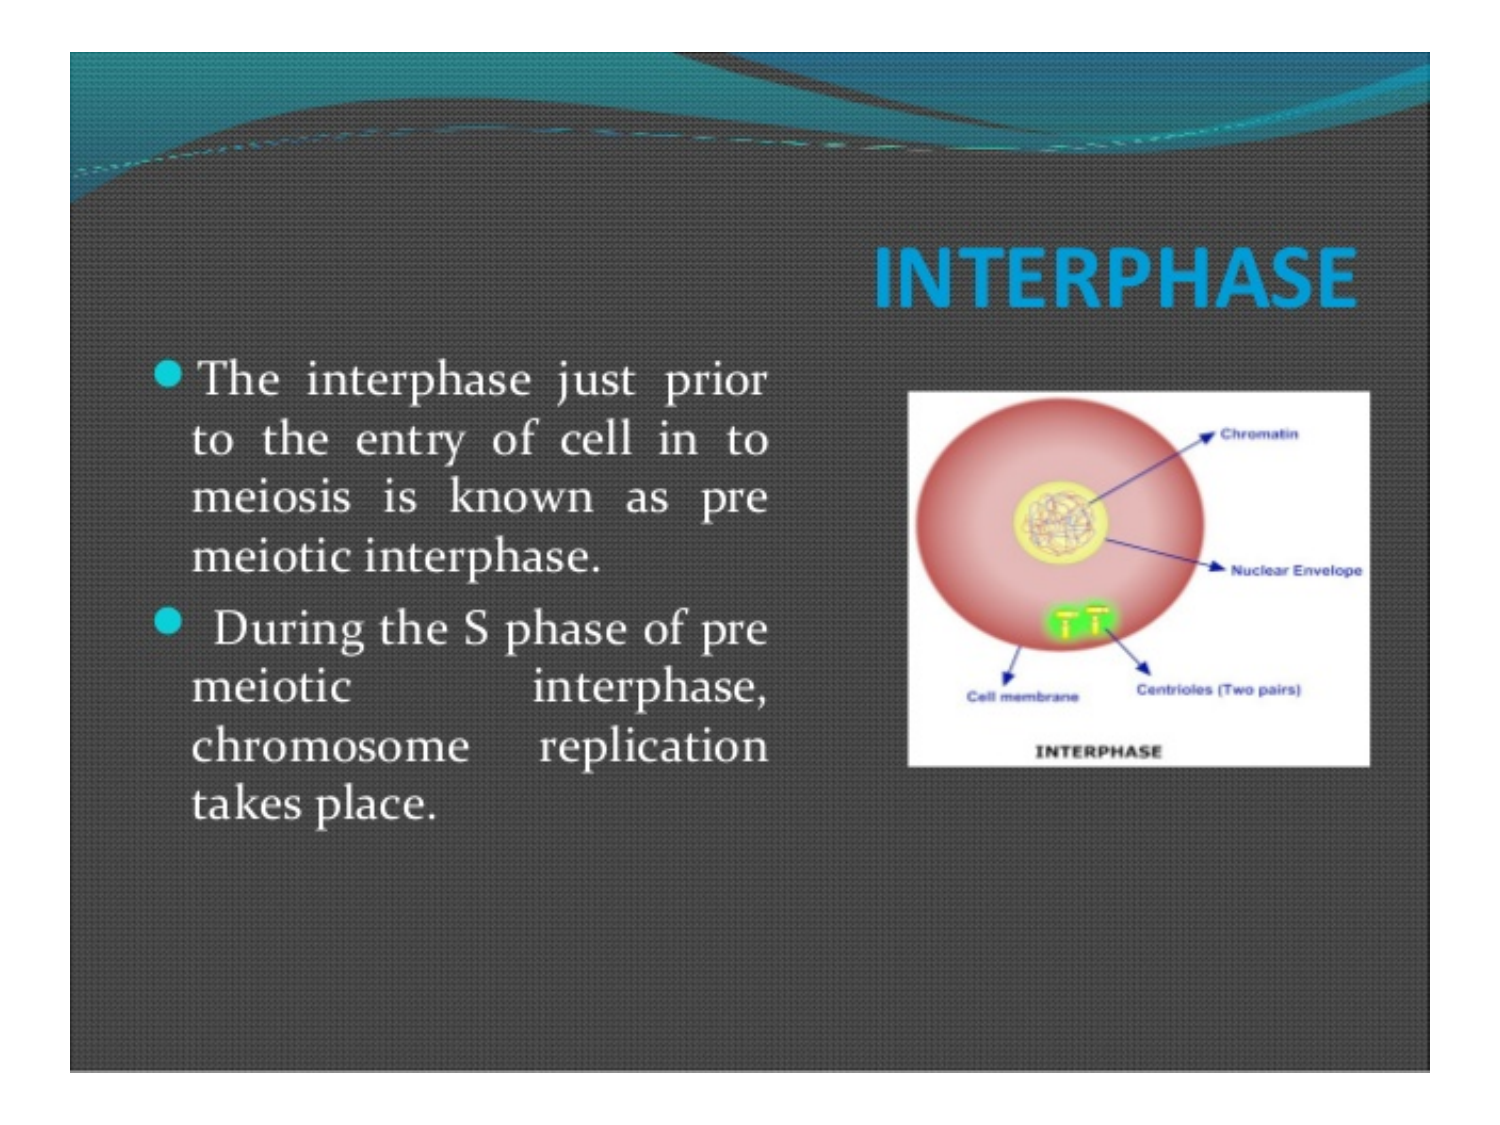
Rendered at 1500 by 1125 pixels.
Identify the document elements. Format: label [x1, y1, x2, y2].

picture [70, 52, 1430, 1073]
